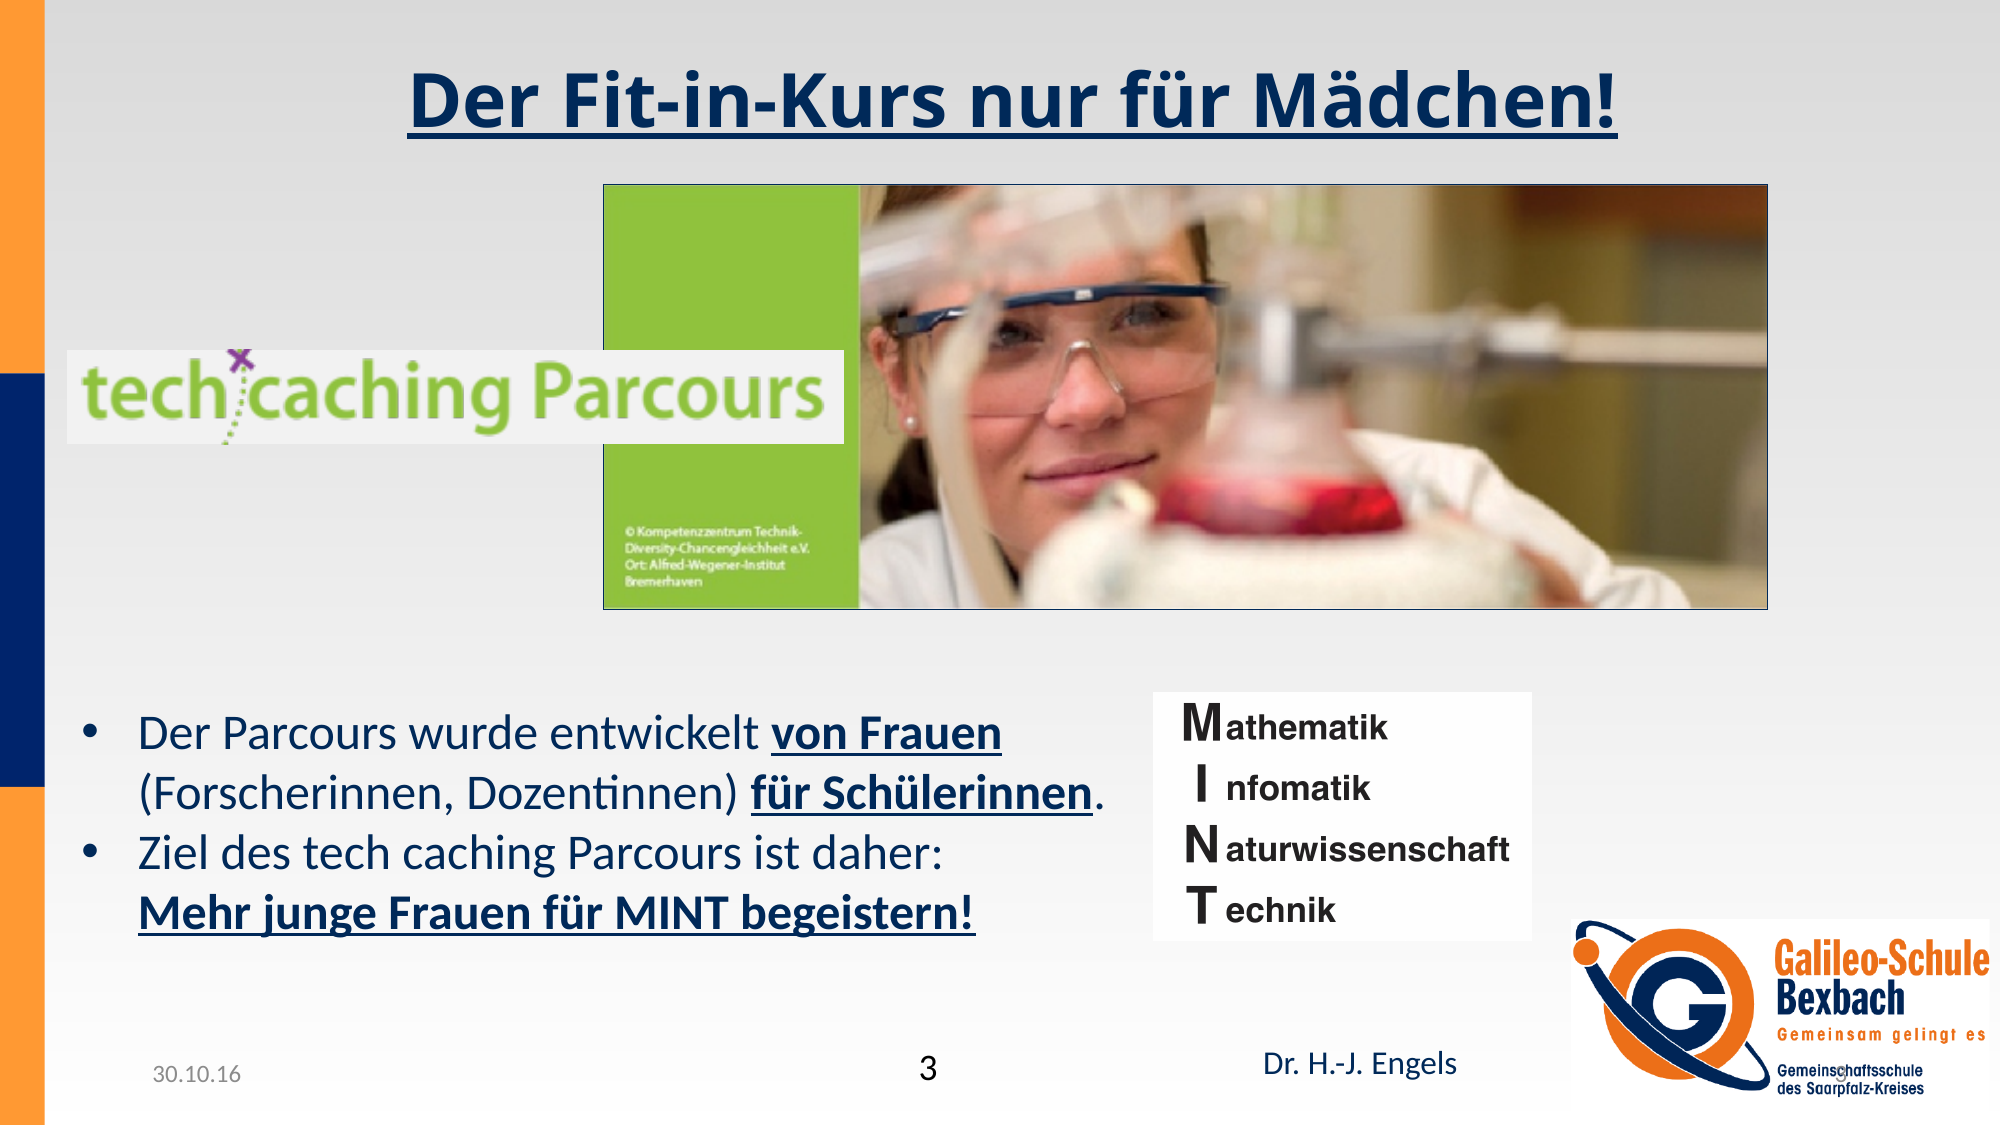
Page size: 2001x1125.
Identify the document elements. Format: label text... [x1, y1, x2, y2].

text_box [66, 184, 1769, 610]
picture [1571, 919, 1990, 1116]
footer Dr. H.-J. Engels [1248, 1023, 1720, 1100]
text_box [66, 692, 1532, 1011]
title Der Fit-in-Kurs nur für Mädchen! [150, 55, 1875, 157]
